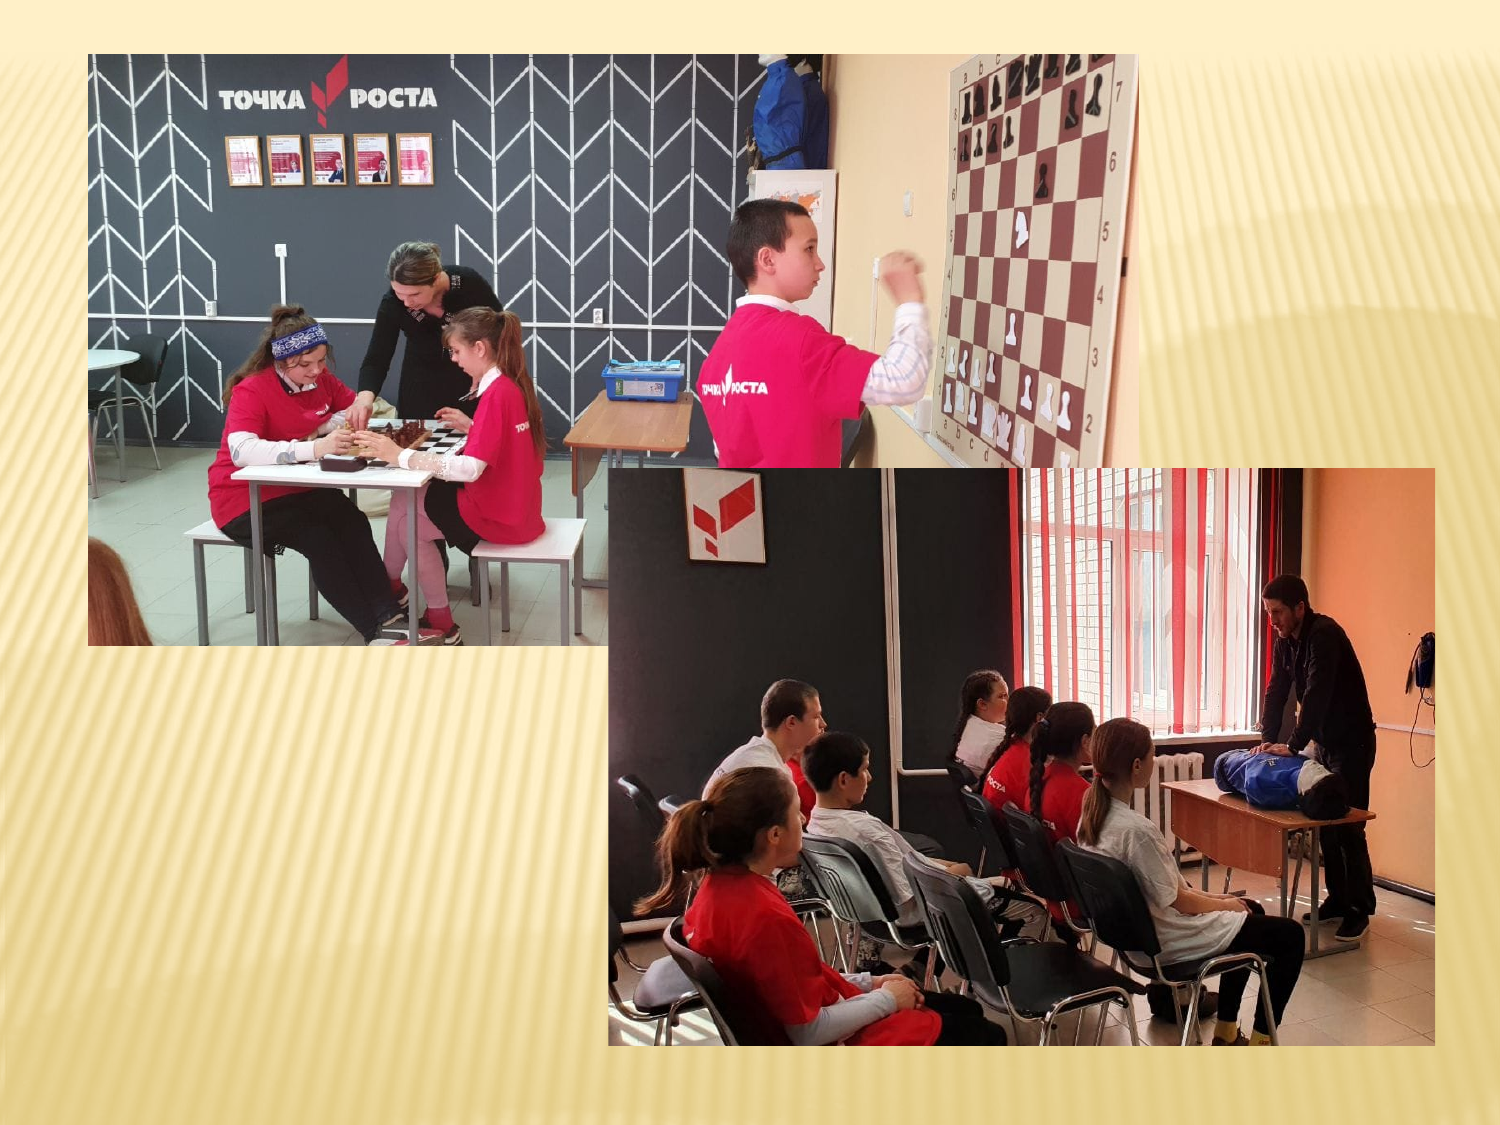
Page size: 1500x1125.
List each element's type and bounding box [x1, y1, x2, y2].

picture [88, 54, 1436, 1047]
